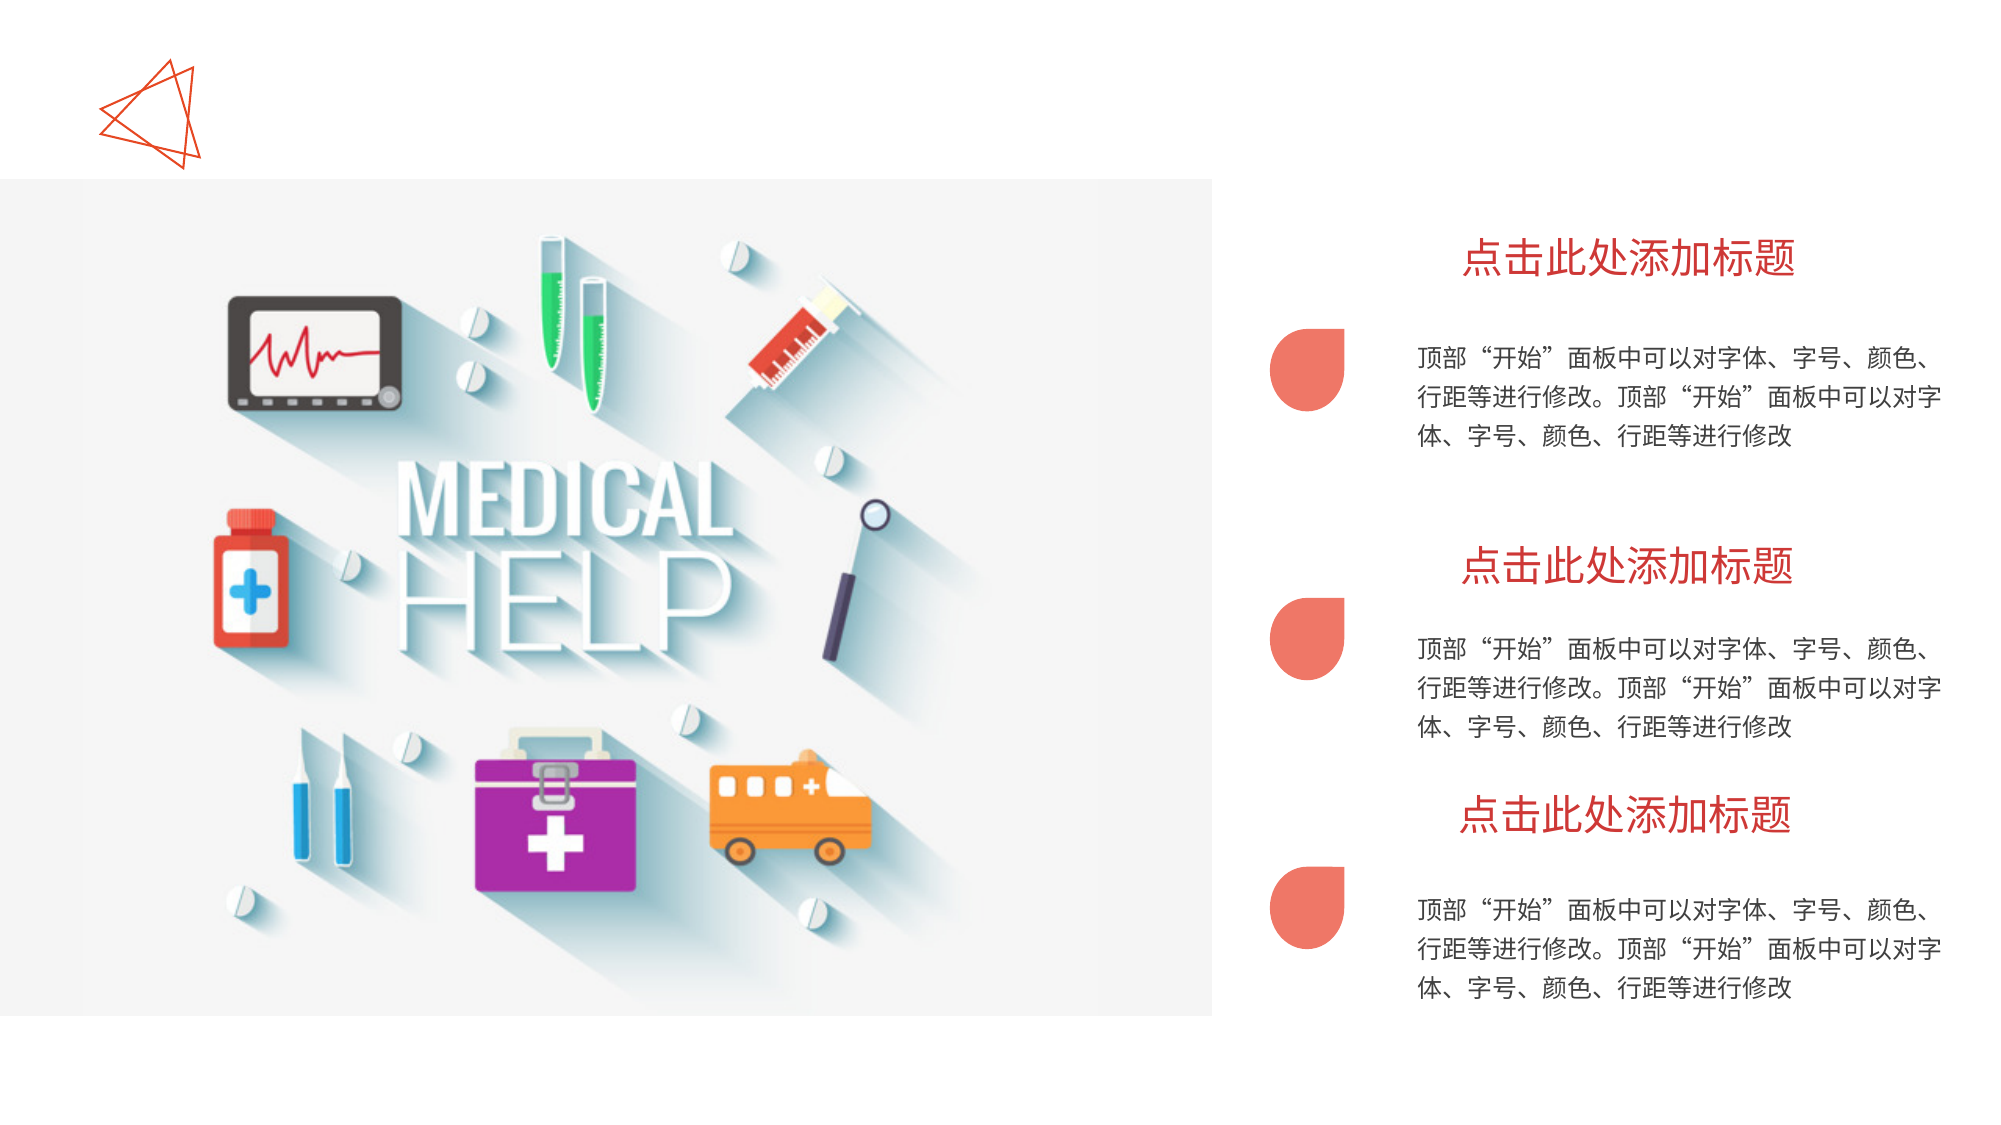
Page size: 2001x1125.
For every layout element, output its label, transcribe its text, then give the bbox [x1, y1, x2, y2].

text_box 点击此处添加标题 [1443, 781, 1808, 847]
text_box 顶部“开始”面板中可以对字体、字号、颜色、行距等进行修改。顶部“开始”面板中可以对字体、字号、颜色、行距等进行修改 [1402, 326, 1966, 458]
text_box [1268, 327, 1346, 413]
text_box [1268, 596, 1346, 682]
text_box 顶部“开始”面板中可以对字体、字号、颜色、行距等进行修改。顶部“开始”面板中可以对字体、字号、颜色、行距等进行修改 [1402, 617, 1966, 749]
picture [0, 179, 1212, 1016]
text_box 点击此处添加标题 [1445, 532, 1809, 597]
text_box 点击此处添加标题 [1447, 224, 1811, 290]
text_box 顶部“开始”面板中可以对字体、字号、颜色、行距等进行修改。顶部“开始”面板中可以对字体、字号、颜色、行距等进行修改 [1402, 877, 1966, 1010]
text_box [1268, 865, 1346, 951]
